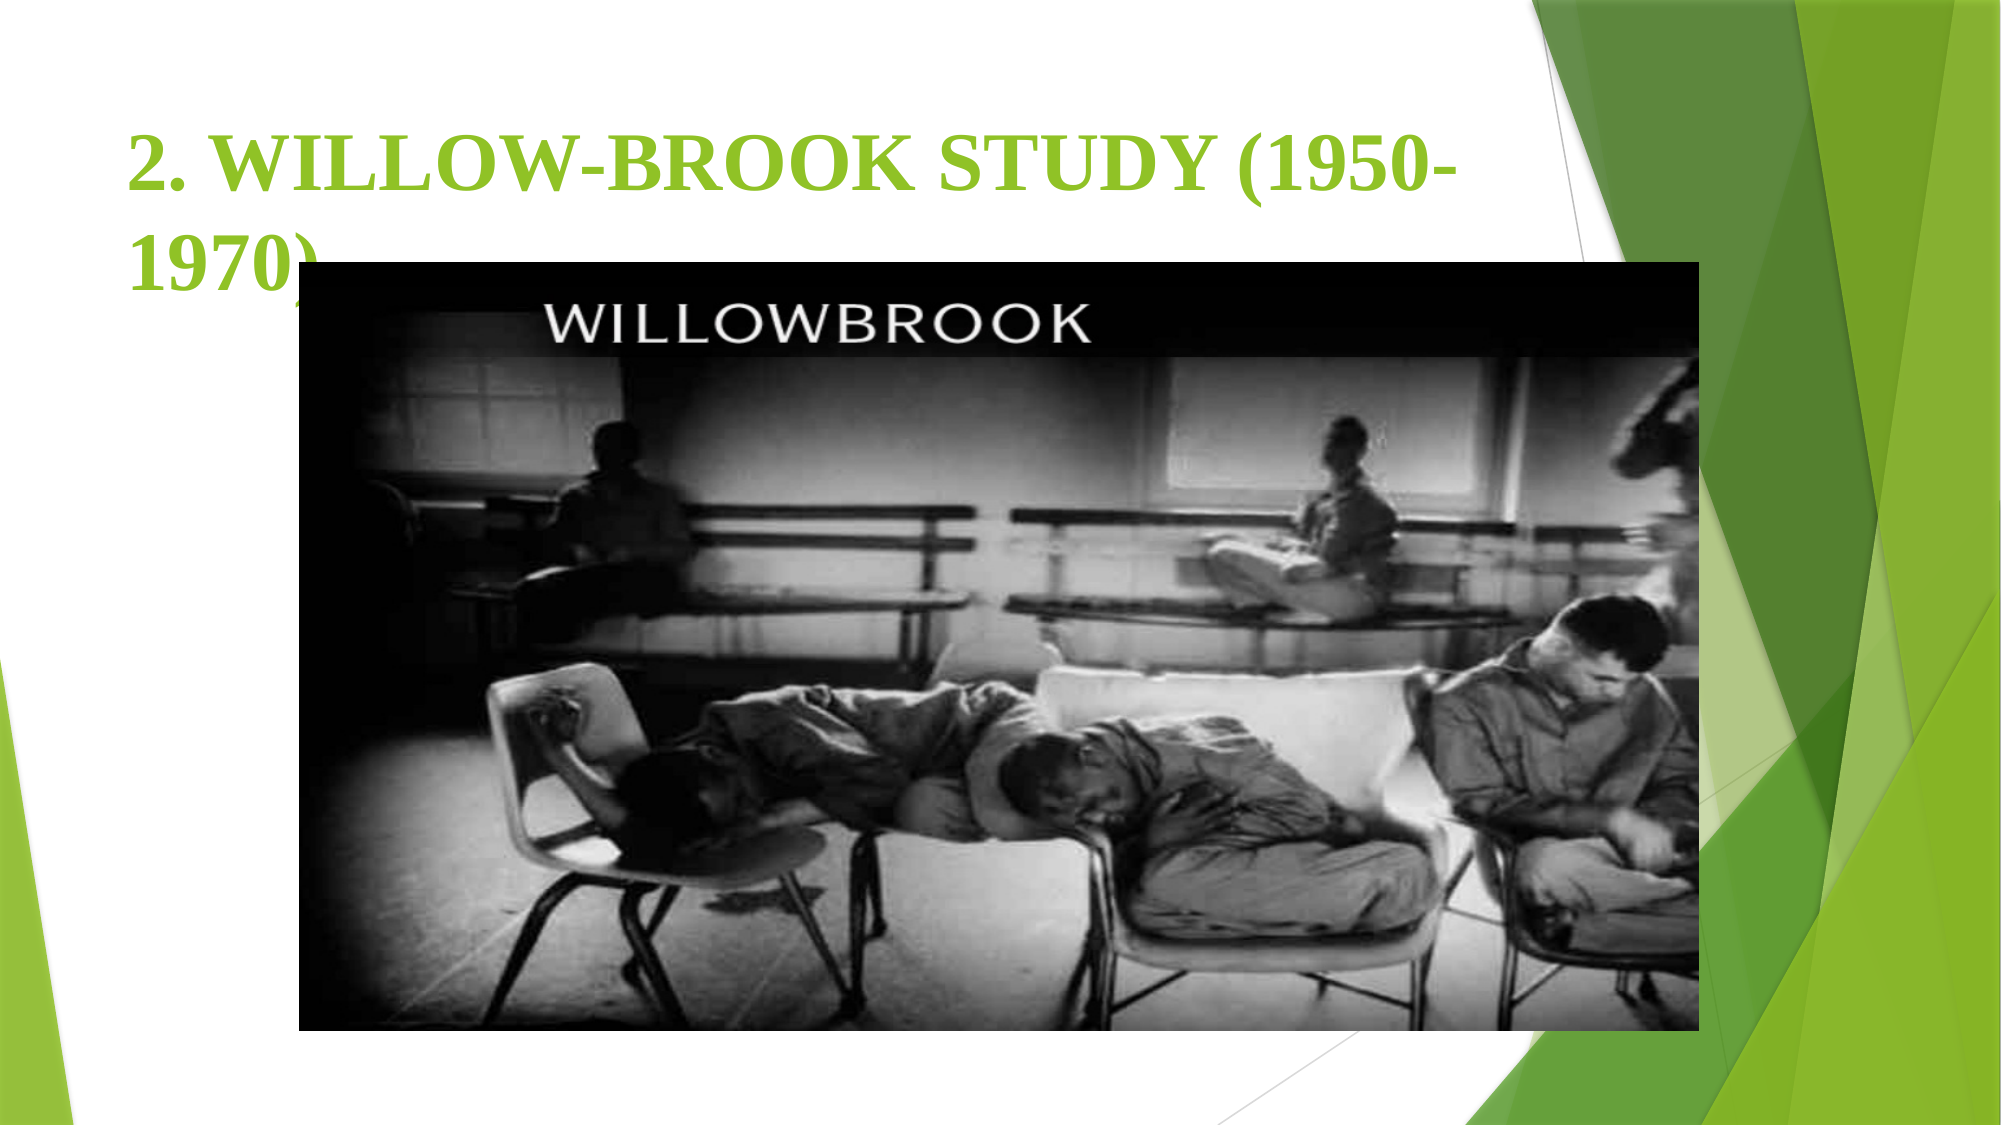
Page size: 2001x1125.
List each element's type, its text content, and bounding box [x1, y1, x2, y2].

title 2. WILLOW-BROOK STUDY (1950-1970) [111, 99, 1522, 317]
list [298, 261, 1700, 1032]
